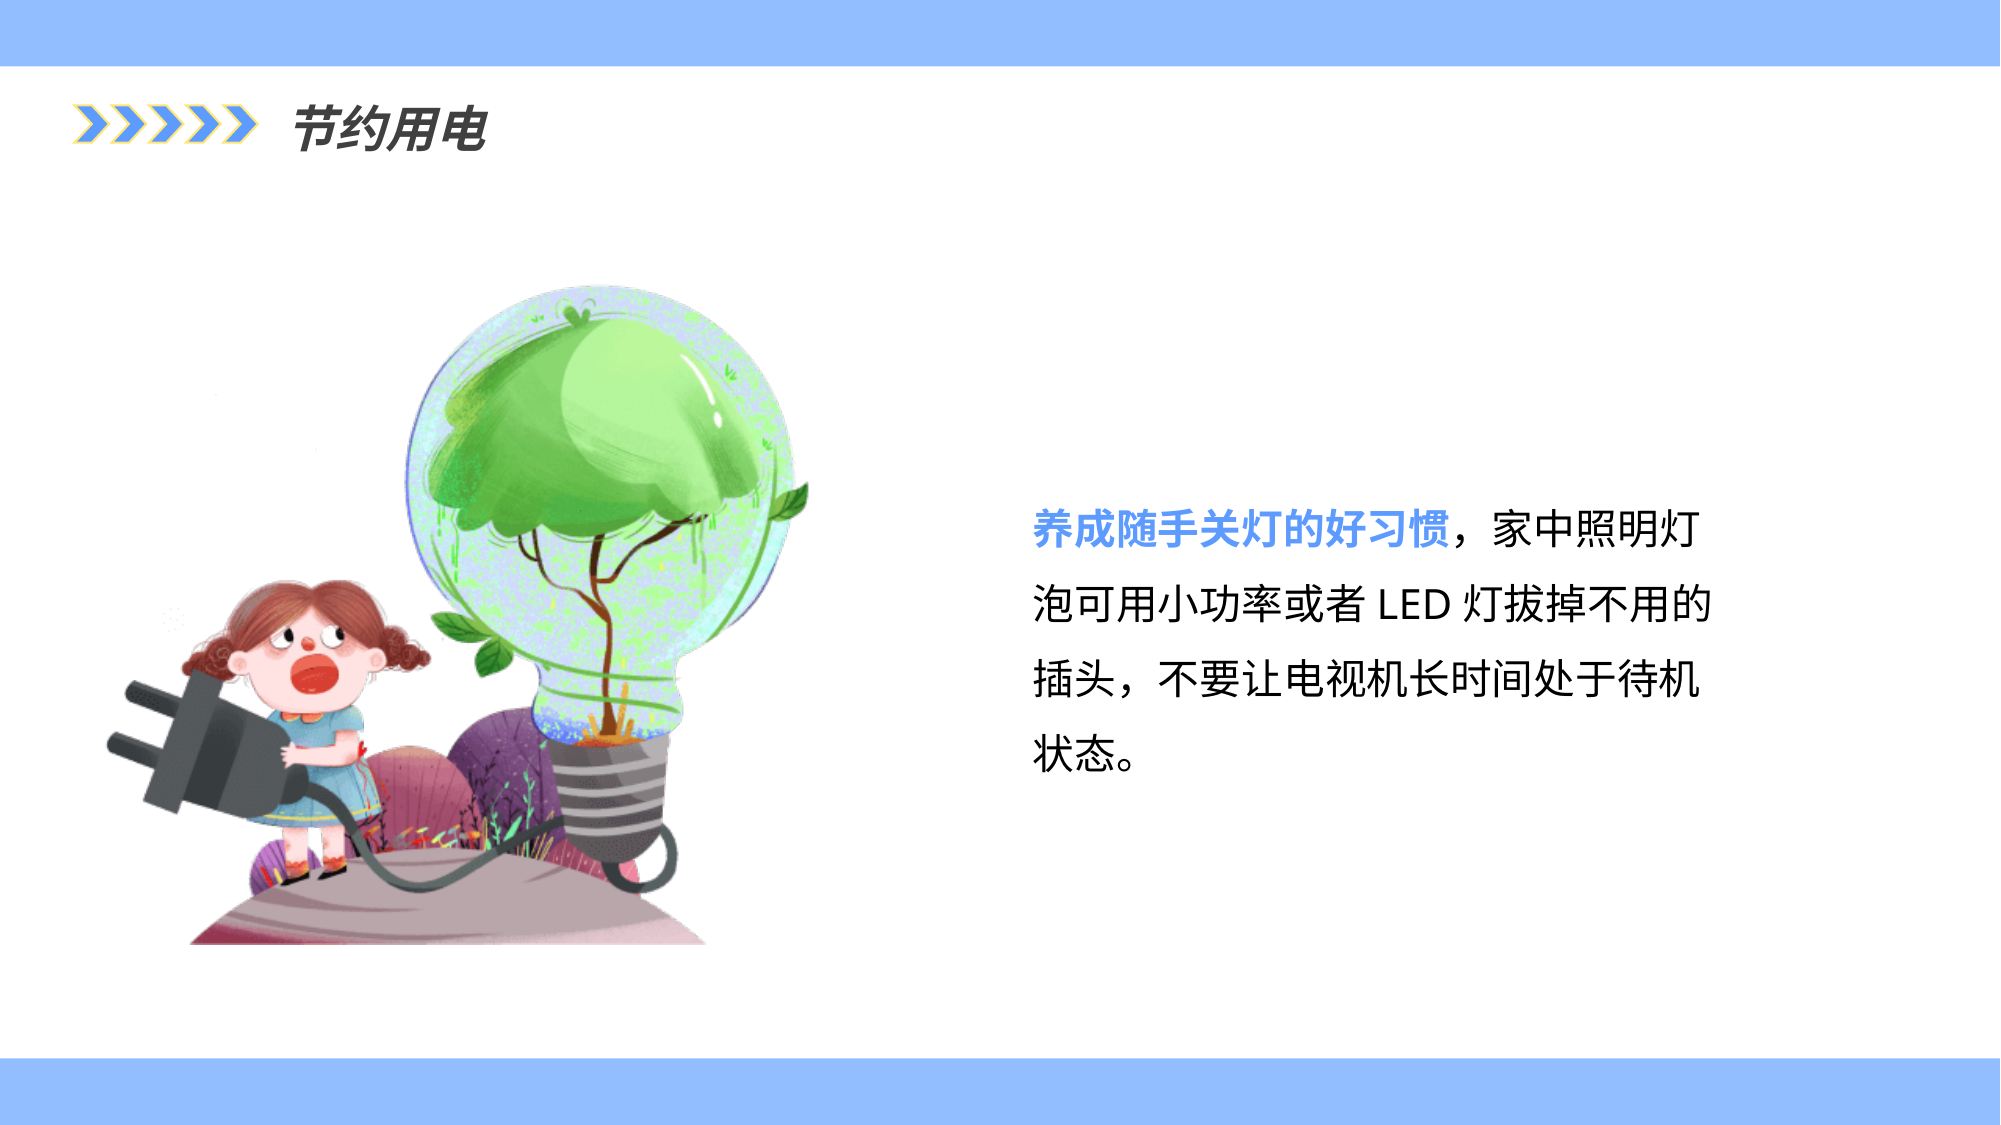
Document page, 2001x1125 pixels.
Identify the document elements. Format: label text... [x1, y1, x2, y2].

text_box 养成随手关灯的好习惯，家中照明灯泡可用小功率或者LED灯拔掉不用的插头，不要让电视机长时间处于待机状态。 [1040, 470, 1748, 786]
picture [0, 180, 1040, 945]
text_box 节约用电 [270, 89, 736, 165]
